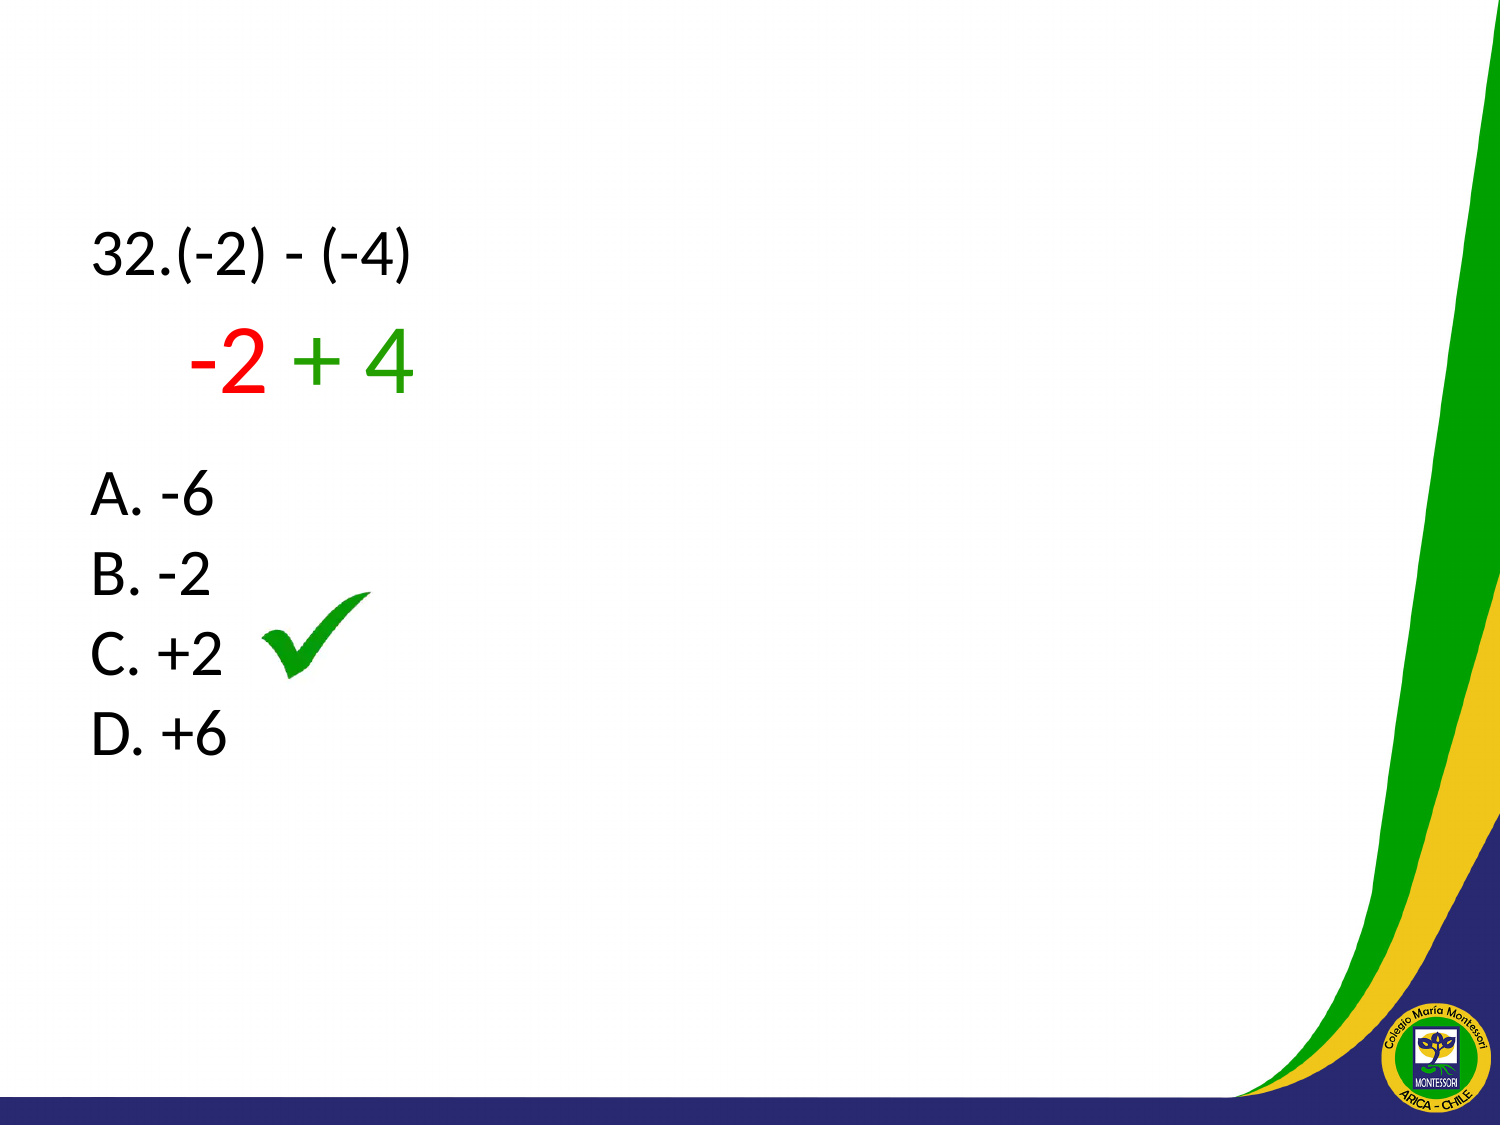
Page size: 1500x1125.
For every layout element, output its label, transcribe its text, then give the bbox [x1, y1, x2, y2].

picture [0, 0, 1500, 1125]
title 32.(-2) - (-4) A. -6 B. -2 C. +2 D. +6 [75, 394, 1425, 583]
text_box -2 + 4 [173, 285, 460, 421]
